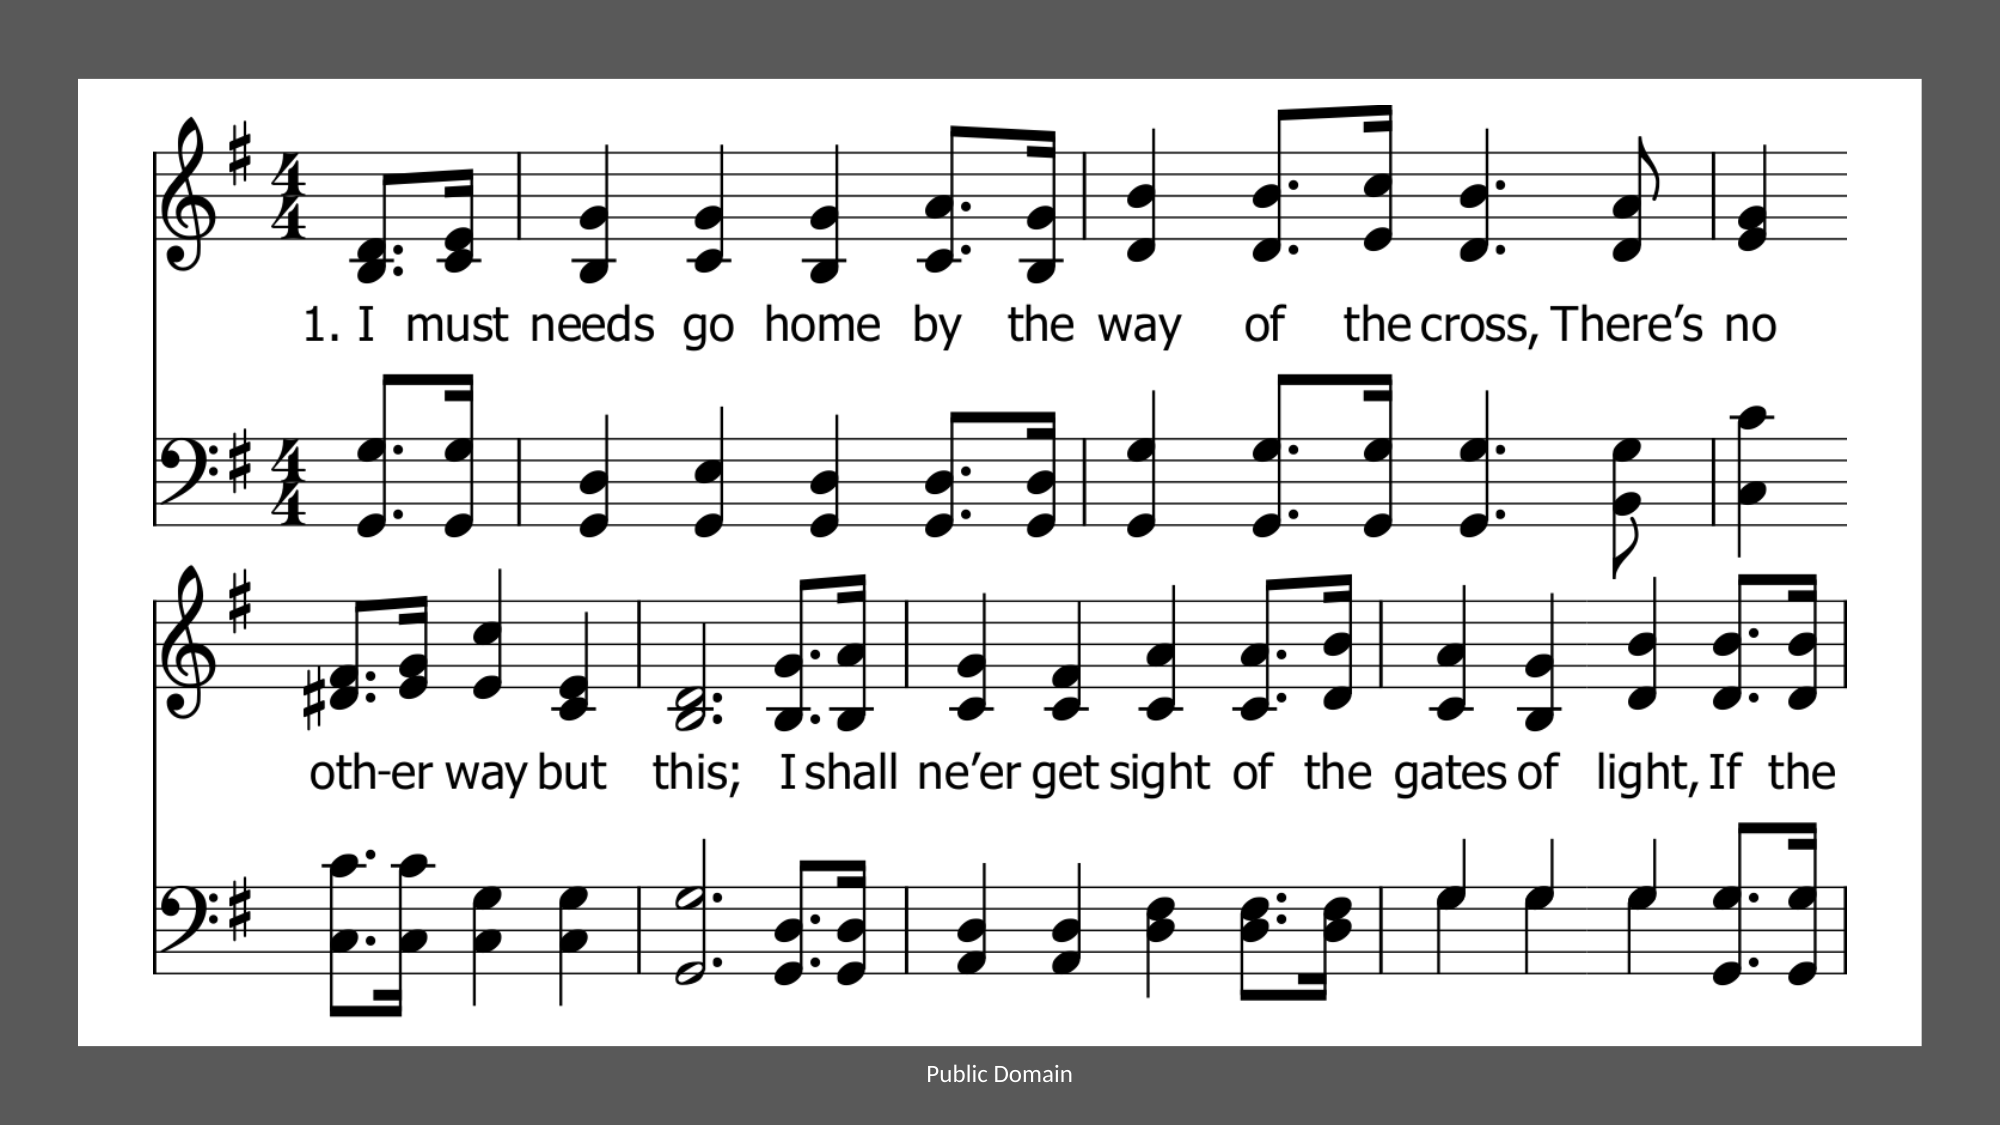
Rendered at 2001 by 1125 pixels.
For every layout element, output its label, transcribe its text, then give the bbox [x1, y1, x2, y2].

footer Public Domain [662, 1042, 1338, 1103]
text_box [77, 78, 1923, 1047]
text_box [0, 0, 2000, 1125]
picture [153, 105, 1847, 1020]
